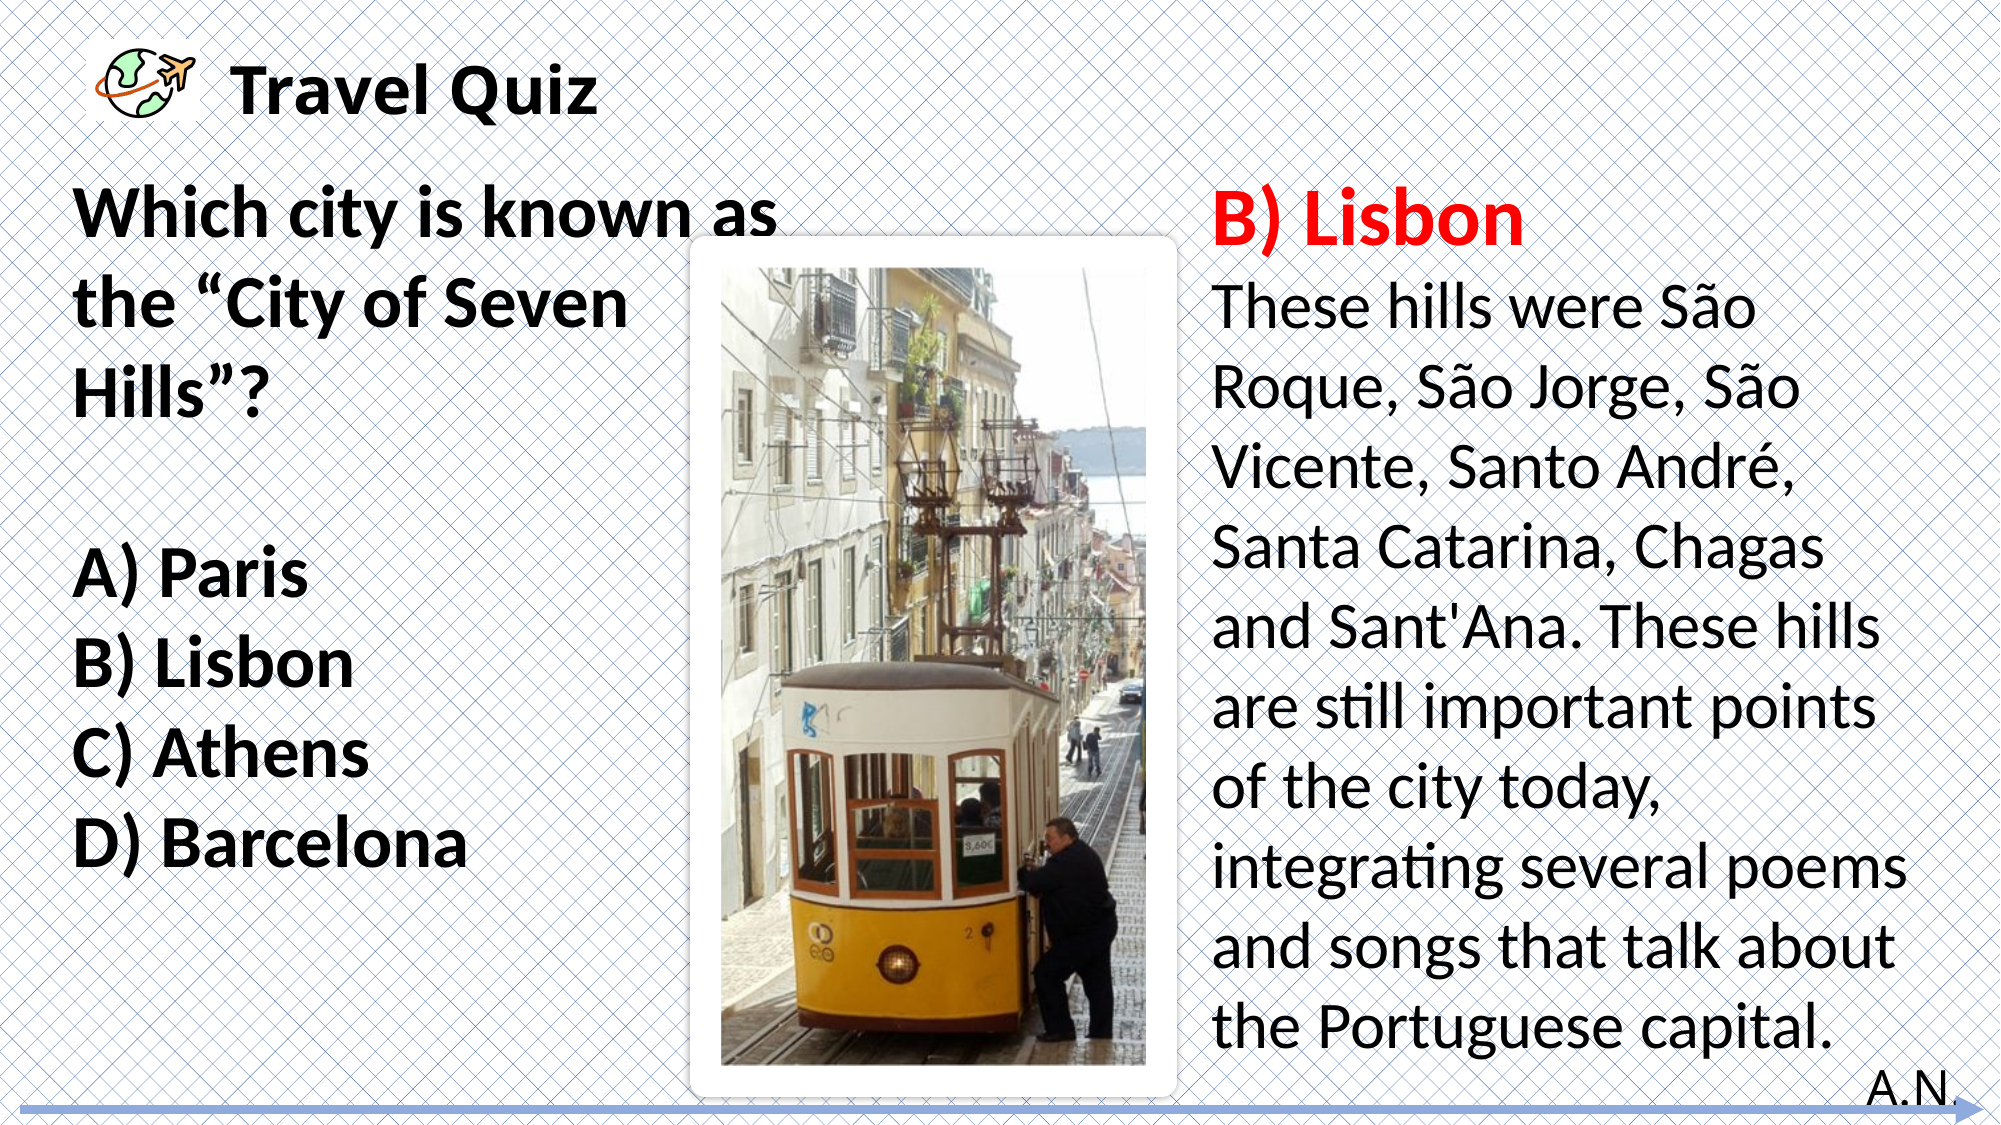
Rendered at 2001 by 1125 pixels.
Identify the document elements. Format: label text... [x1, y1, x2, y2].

text_box Which city is known as the “City of Seven Hills”? A) Paris B) Lisbon C) Athens D) Barcelona [58, 154, 834, 890]
text_box A.N. [1851, 1114, 1955, 1124]
text_box B) Lisbon These hills were São Roque, São Jorge, São Vicente, Santo André, Santa Catarina, Chagas and Sant'Ana. These hills are still important points of the city today, integrating several poems and songs that talk about the Portuguese capital. [1196, 154, 1942, 1070]
text_box A.N. [1957, 1113, 1979, 1124]
text_box Travel Quiz [184, 58, 645, 137]
text_box A.N. [1851, 1049, 1979, 1106]
picture [86, 39, 200, 121]
picture [720, 267, 1146, 1066]
